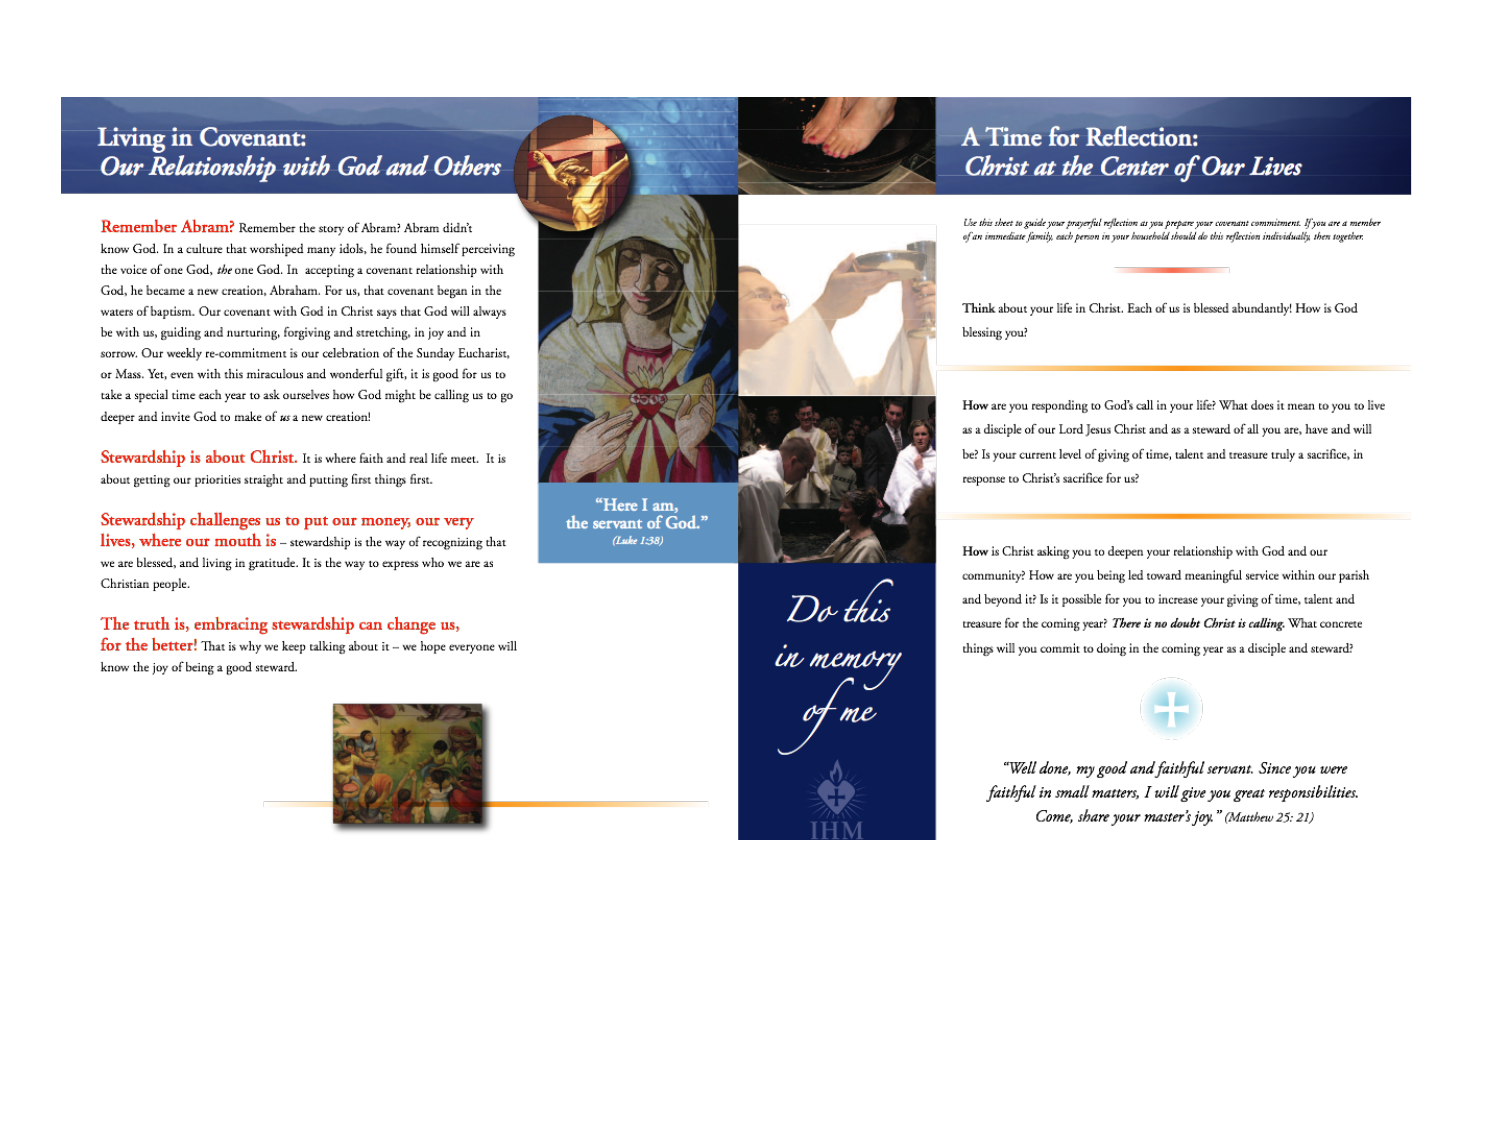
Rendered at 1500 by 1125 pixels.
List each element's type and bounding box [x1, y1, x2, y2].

list [60, 97, 1412, 840]
